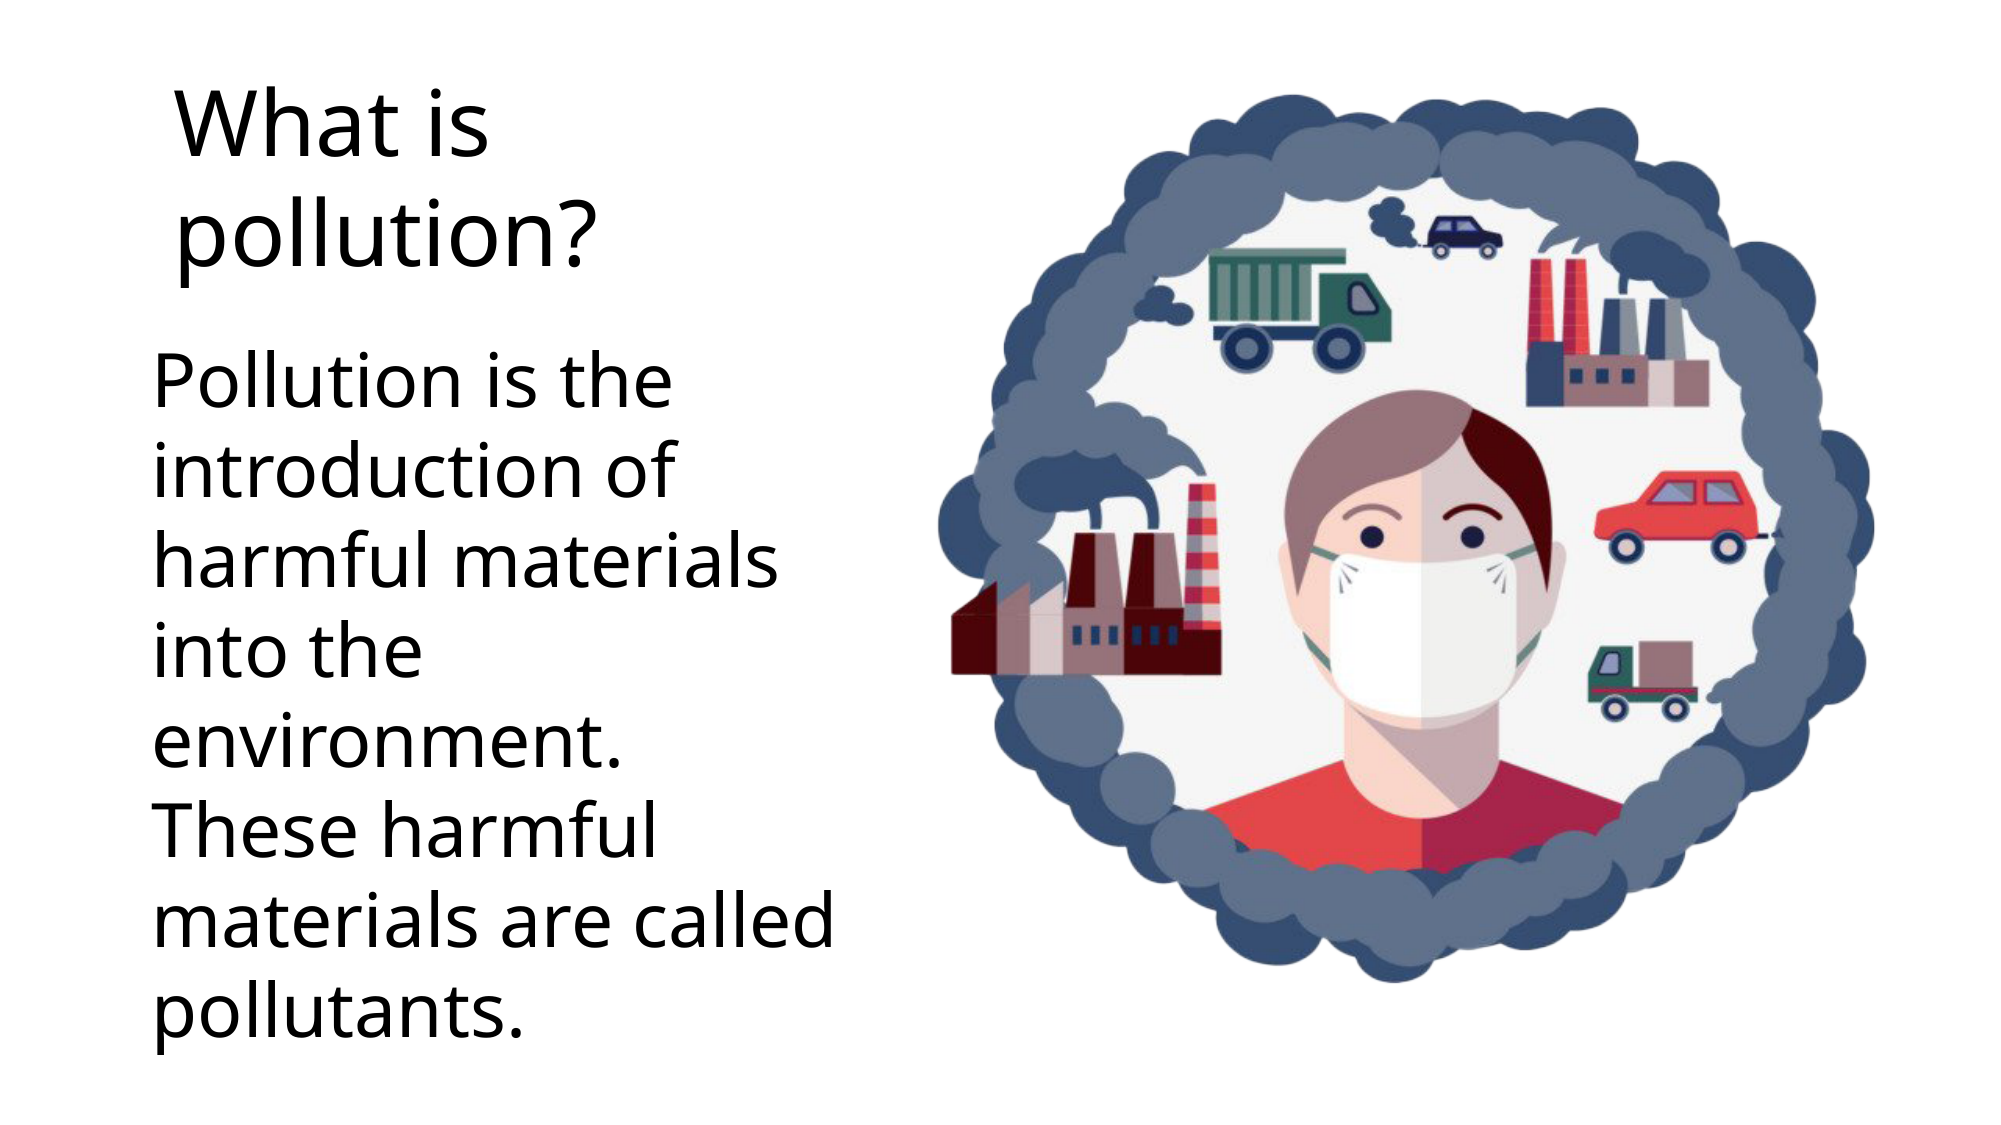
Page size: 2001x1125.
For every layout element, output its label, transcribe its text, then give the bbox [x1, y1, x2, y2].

text_box Pollution is the introduction of harmful materials into the environment. These harmful materials are called pollutants. [136, 325, 858, 1061]
text_box What is pollution? [159, 57, 711, 292]
picture [904, 73, 1920, 1018]
